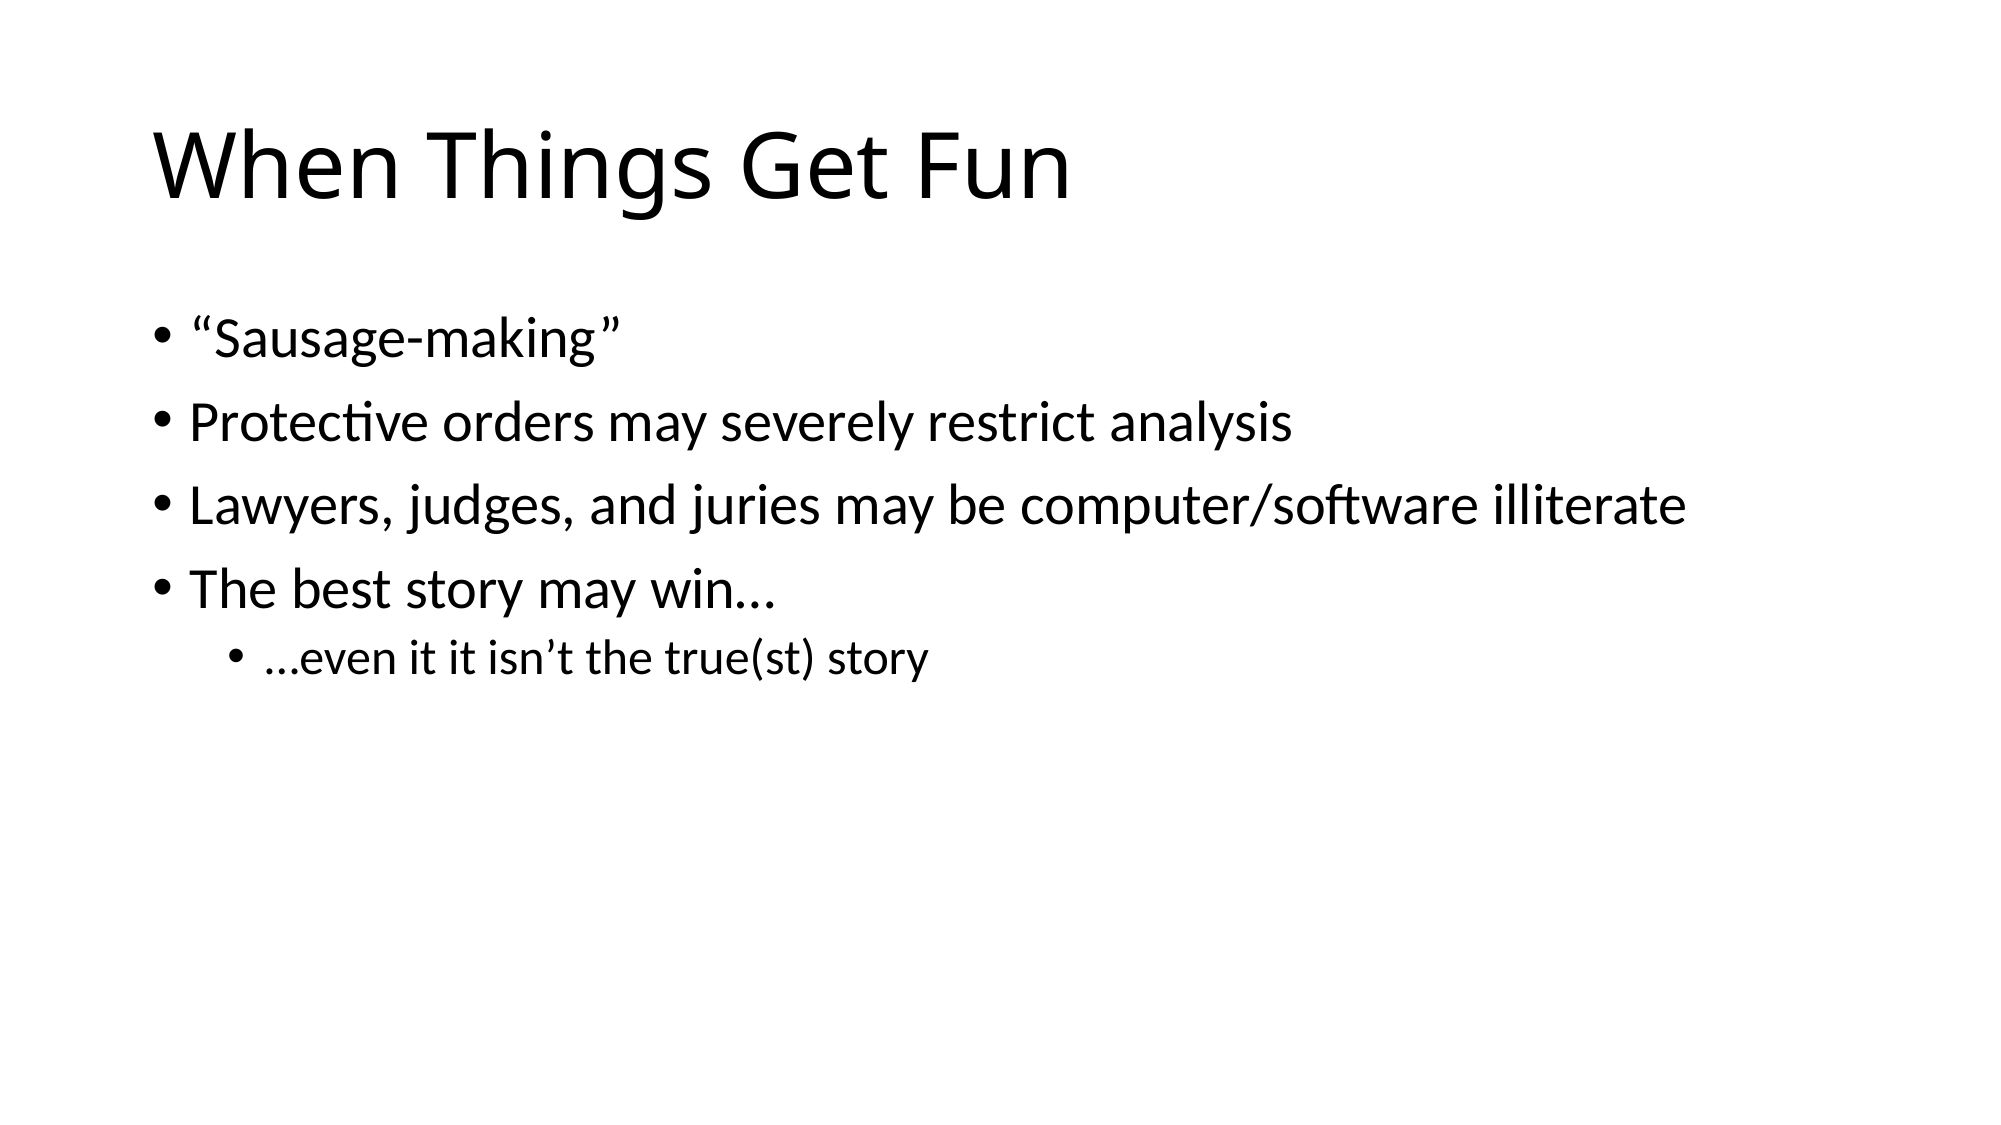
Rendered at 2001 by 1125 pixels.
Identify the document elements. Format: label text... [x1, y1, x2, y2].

title When Things Get Fun [137, 59, 1863, 278]
list “Sausage-making” Protective orders may severely restrict analysis Lawyers, judges, and juries may be computer/software illiterate The best story may win… …even it it isn’t the true(st) story [137, 299, 1863, 1014]
